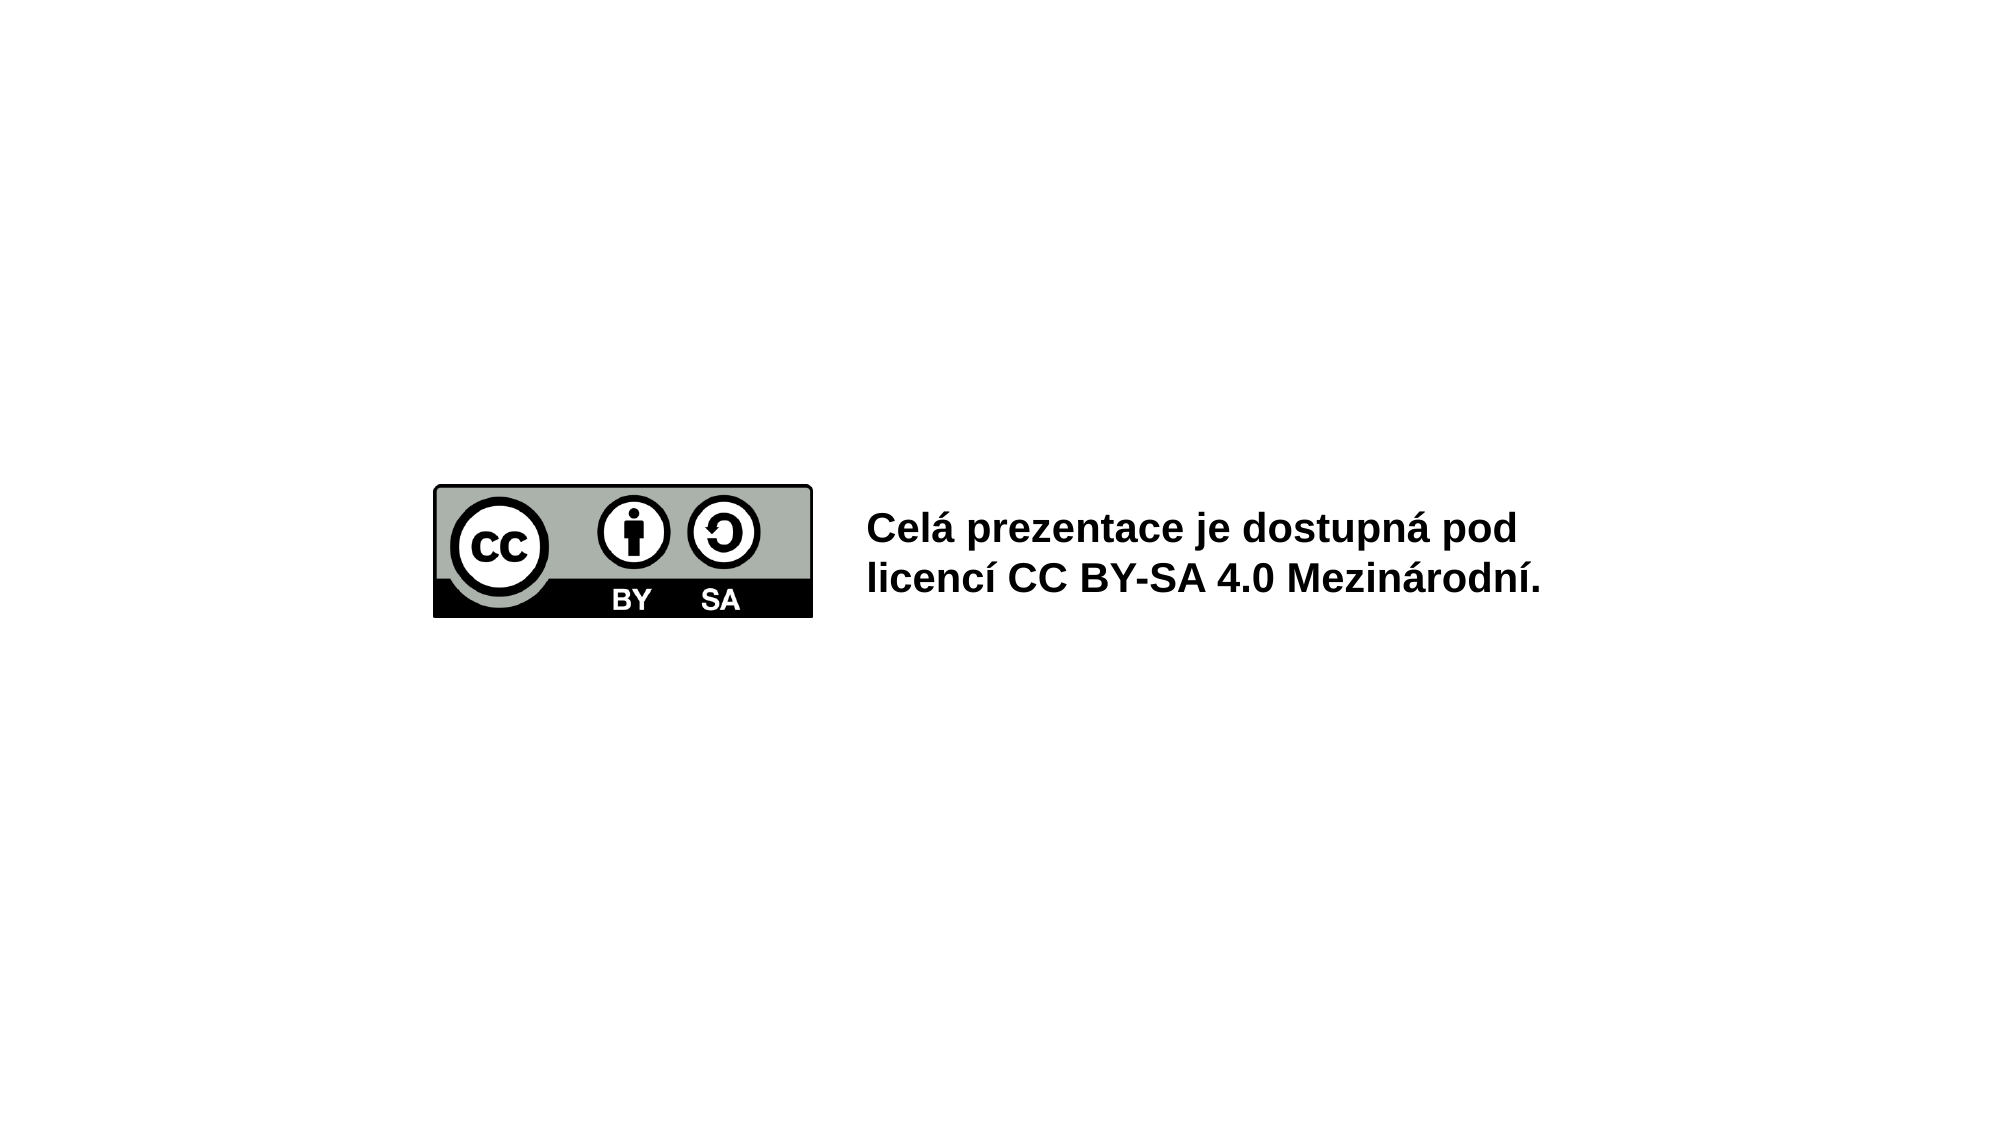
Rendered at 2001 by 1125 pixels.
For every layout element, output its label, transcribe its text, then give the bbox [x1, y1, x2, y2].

text_box Celá prezentace je dostupná pod licencí CC BY-SA 4.0 Mezinárodní. [851, 493, 1661, 608]
picture [433, 484, 813, 618]
